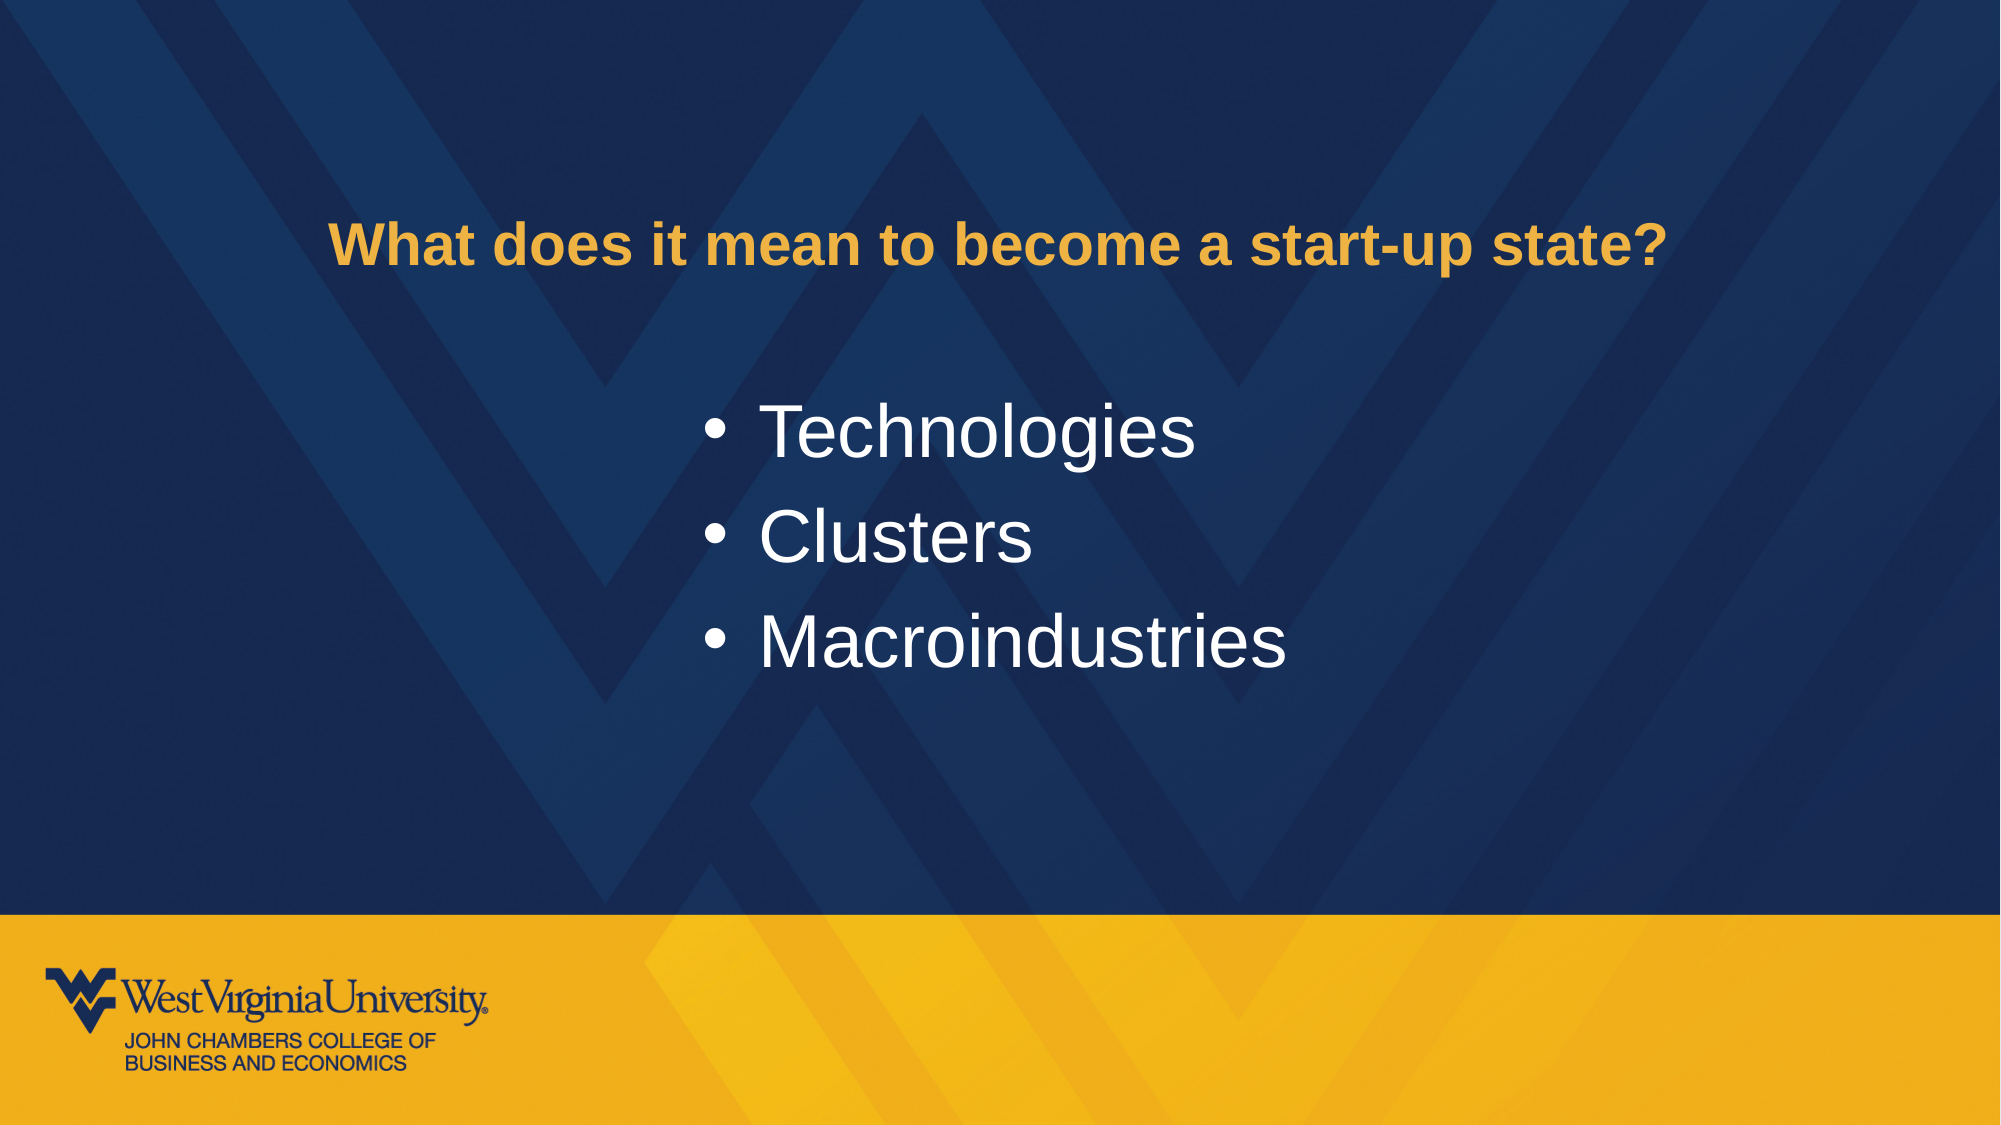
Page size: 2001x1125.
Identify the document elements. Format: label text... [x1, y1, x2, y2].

picture [0, 0, 2001, 1125]
title What does it mean to become a start-up state? [249, 174, 1750, 308]
list Technologies Clusters Macroindustries [687, 375, 1488, 875]
